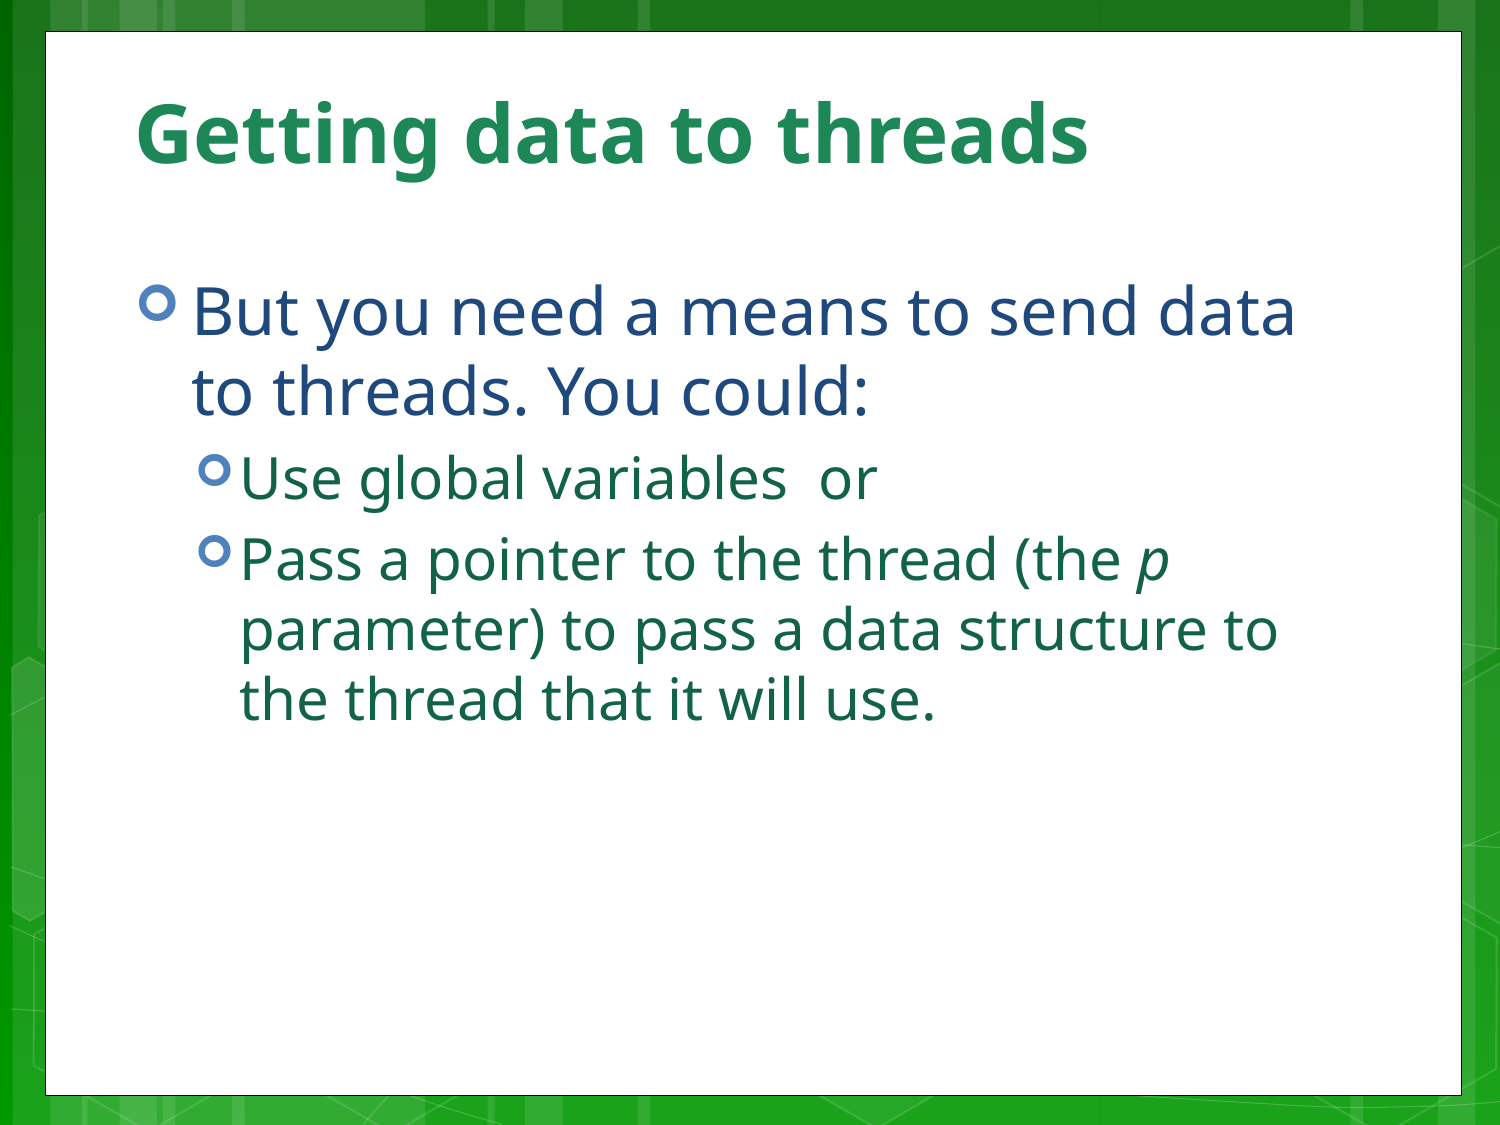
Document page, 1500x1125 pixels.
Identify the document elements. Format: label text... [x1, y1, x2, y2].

title Getting data to threads [119, 73, 1383, 188]
list But you need a means to send data to threads. You could: Use global variables or Pass a pointer to the thread (the p parameter) to pass a data structure to the thread that it will use. [119, 261, 1383, 1004]
